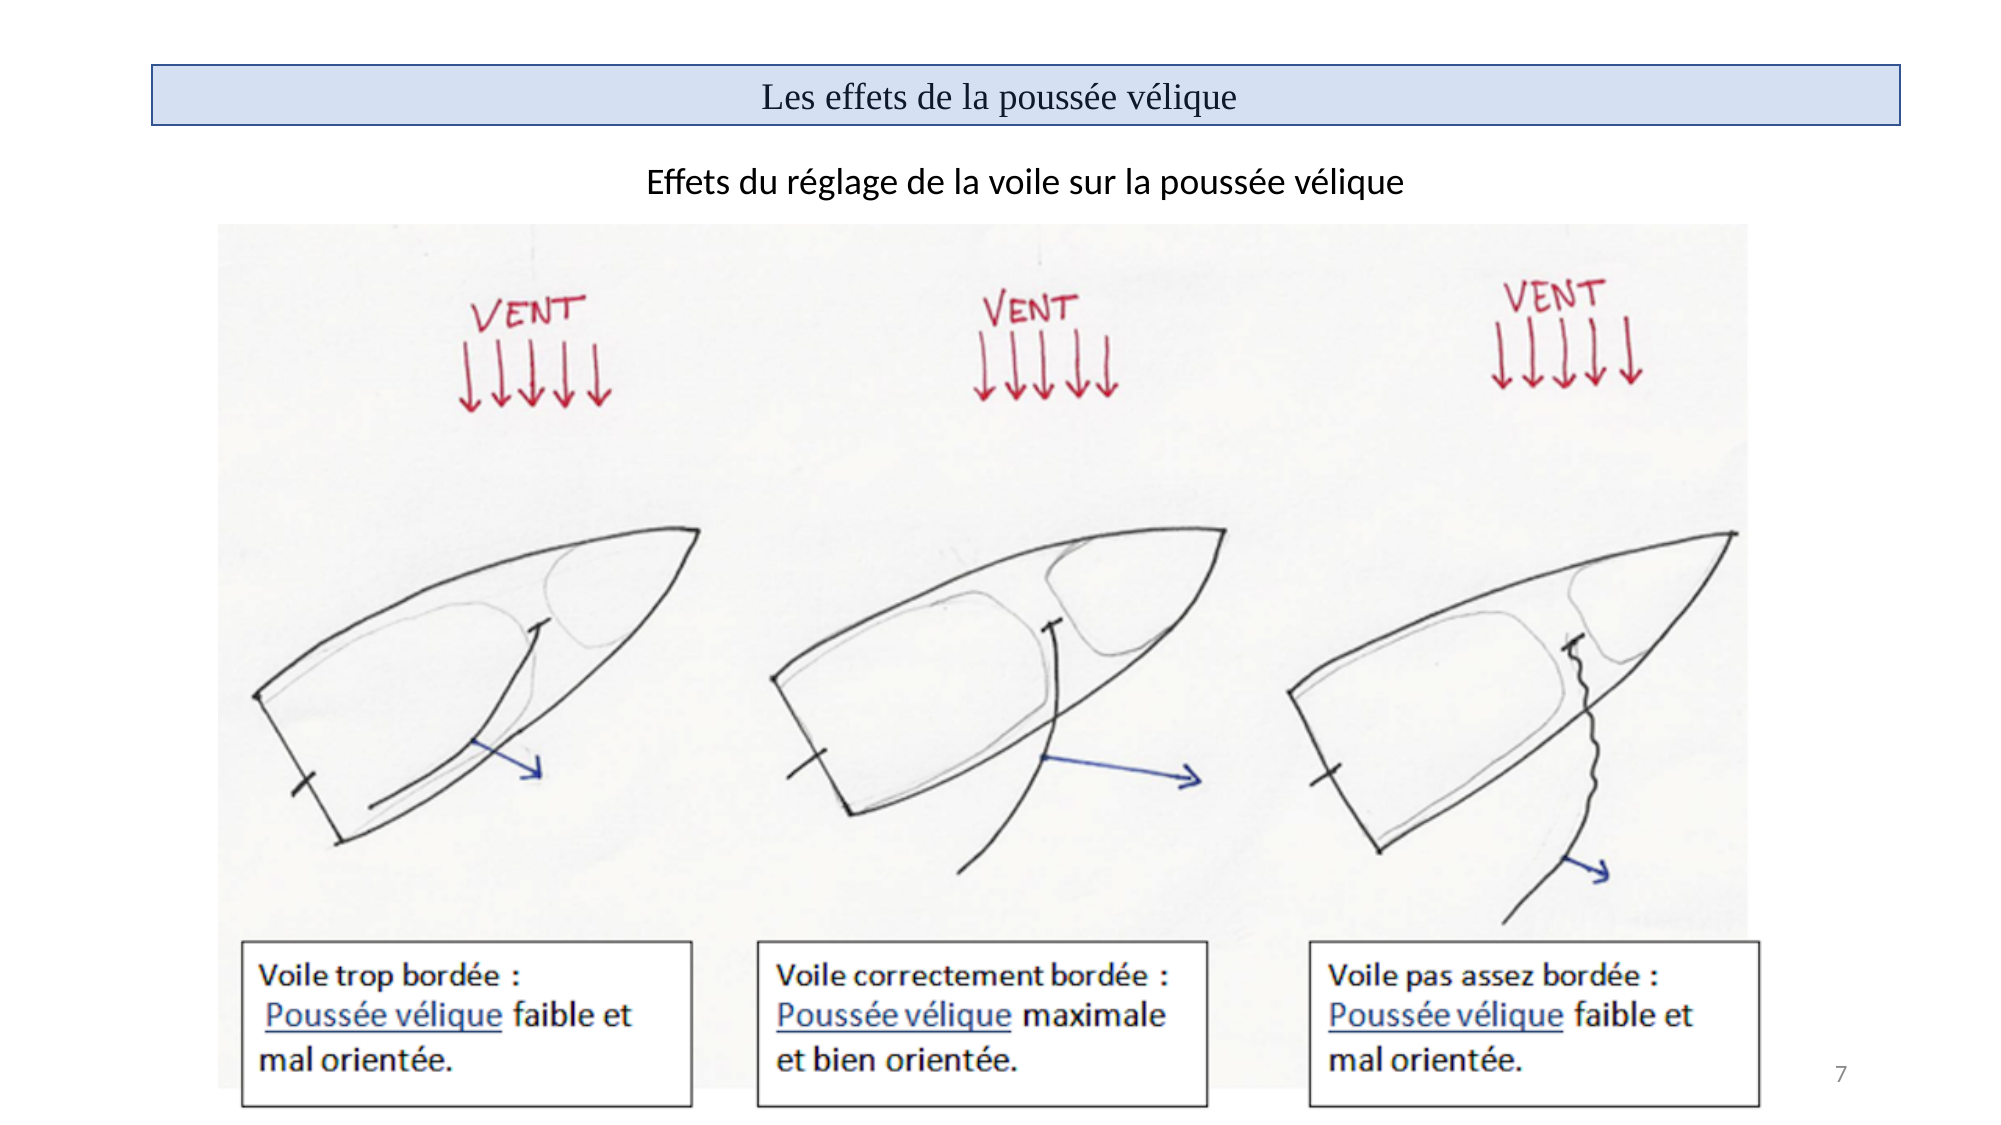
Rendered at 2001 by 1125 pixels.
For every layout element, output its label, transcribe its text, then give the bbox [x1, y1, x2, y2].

slide_number 7 [1782, 1042, 1863, 1103]
picture [218, 224, 1782, 1125]
text_box [151, 64, 1901, 126]
text_box Effets du réglage de la voile sur la poussée vélique [152, 149, 1900, 209]
